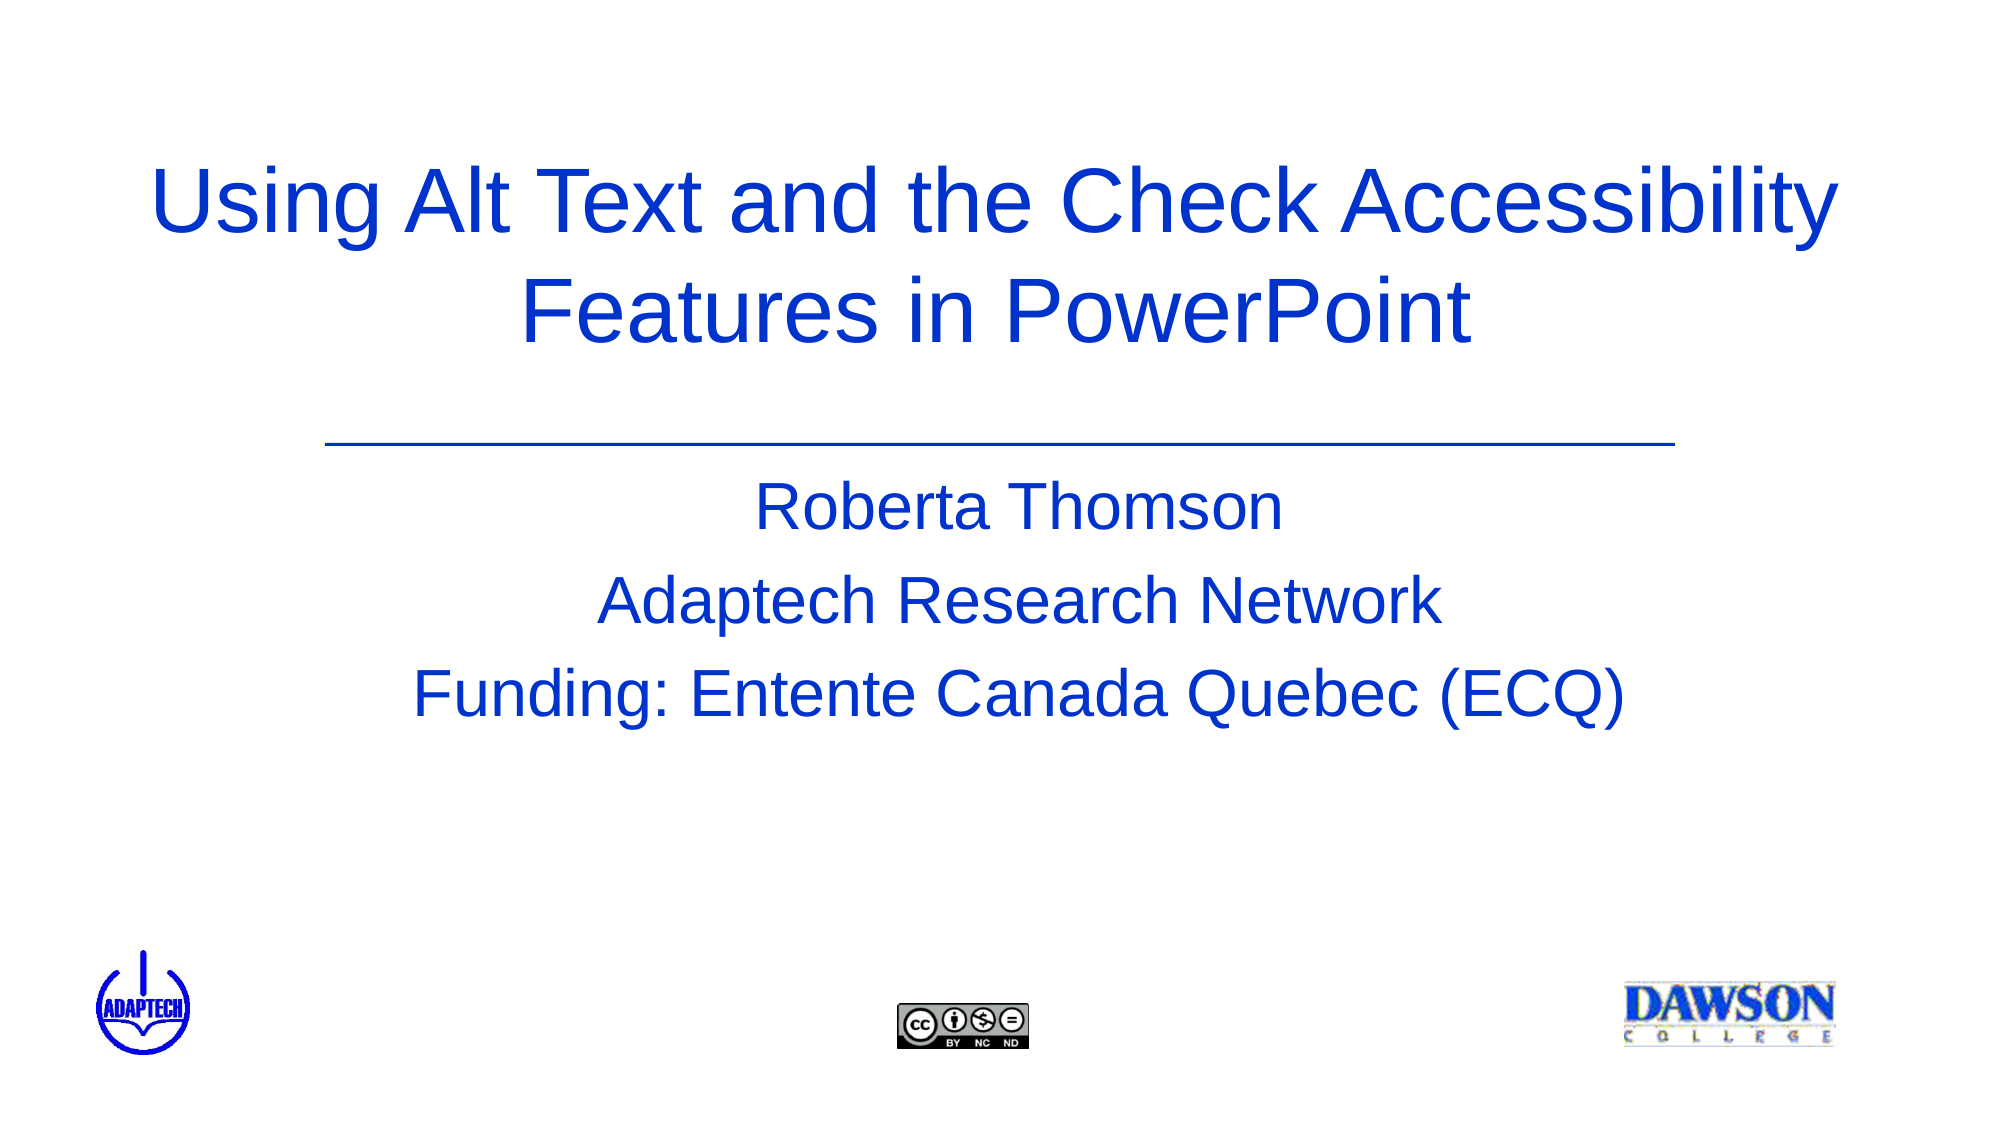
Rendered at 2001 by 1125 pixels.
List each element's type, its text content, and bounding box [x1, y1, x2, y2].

text_box Roberta Thomson Adaptech Research Network Funding: Entente Canada Quebec (ECQ) [22, 448, 1978, 926]
picture [1623, 980, 1837, 1048]
picture [96, 950, 190, 1055]
picture [896, 1002, 1029, 1049]
title Using Alt Text and the Check Accessibility Features in PowerPoint [59, 133, 1934, 448]
